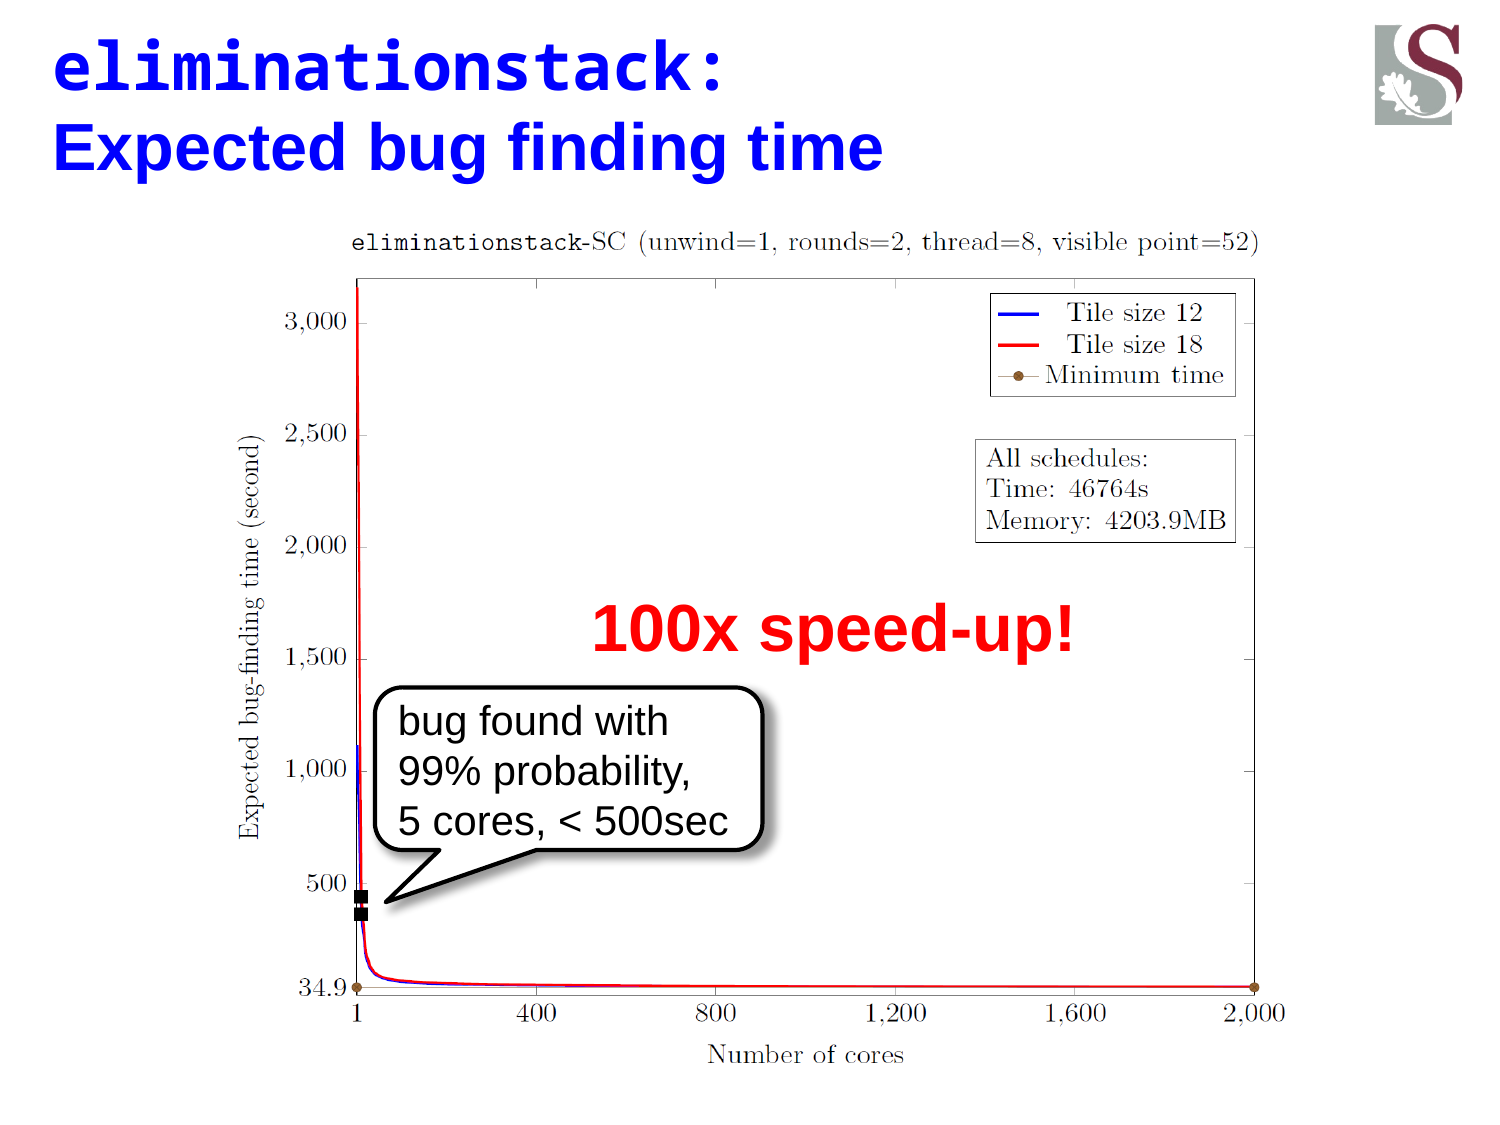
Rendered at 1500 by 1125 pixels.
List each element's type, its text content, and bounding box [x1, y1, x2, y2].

picture [224, 224, 1301, 1072]
picture [1374, 24, 1463, 44]
title eliminationstack: Expected bug finding time [37, 44, 1488, 163]
